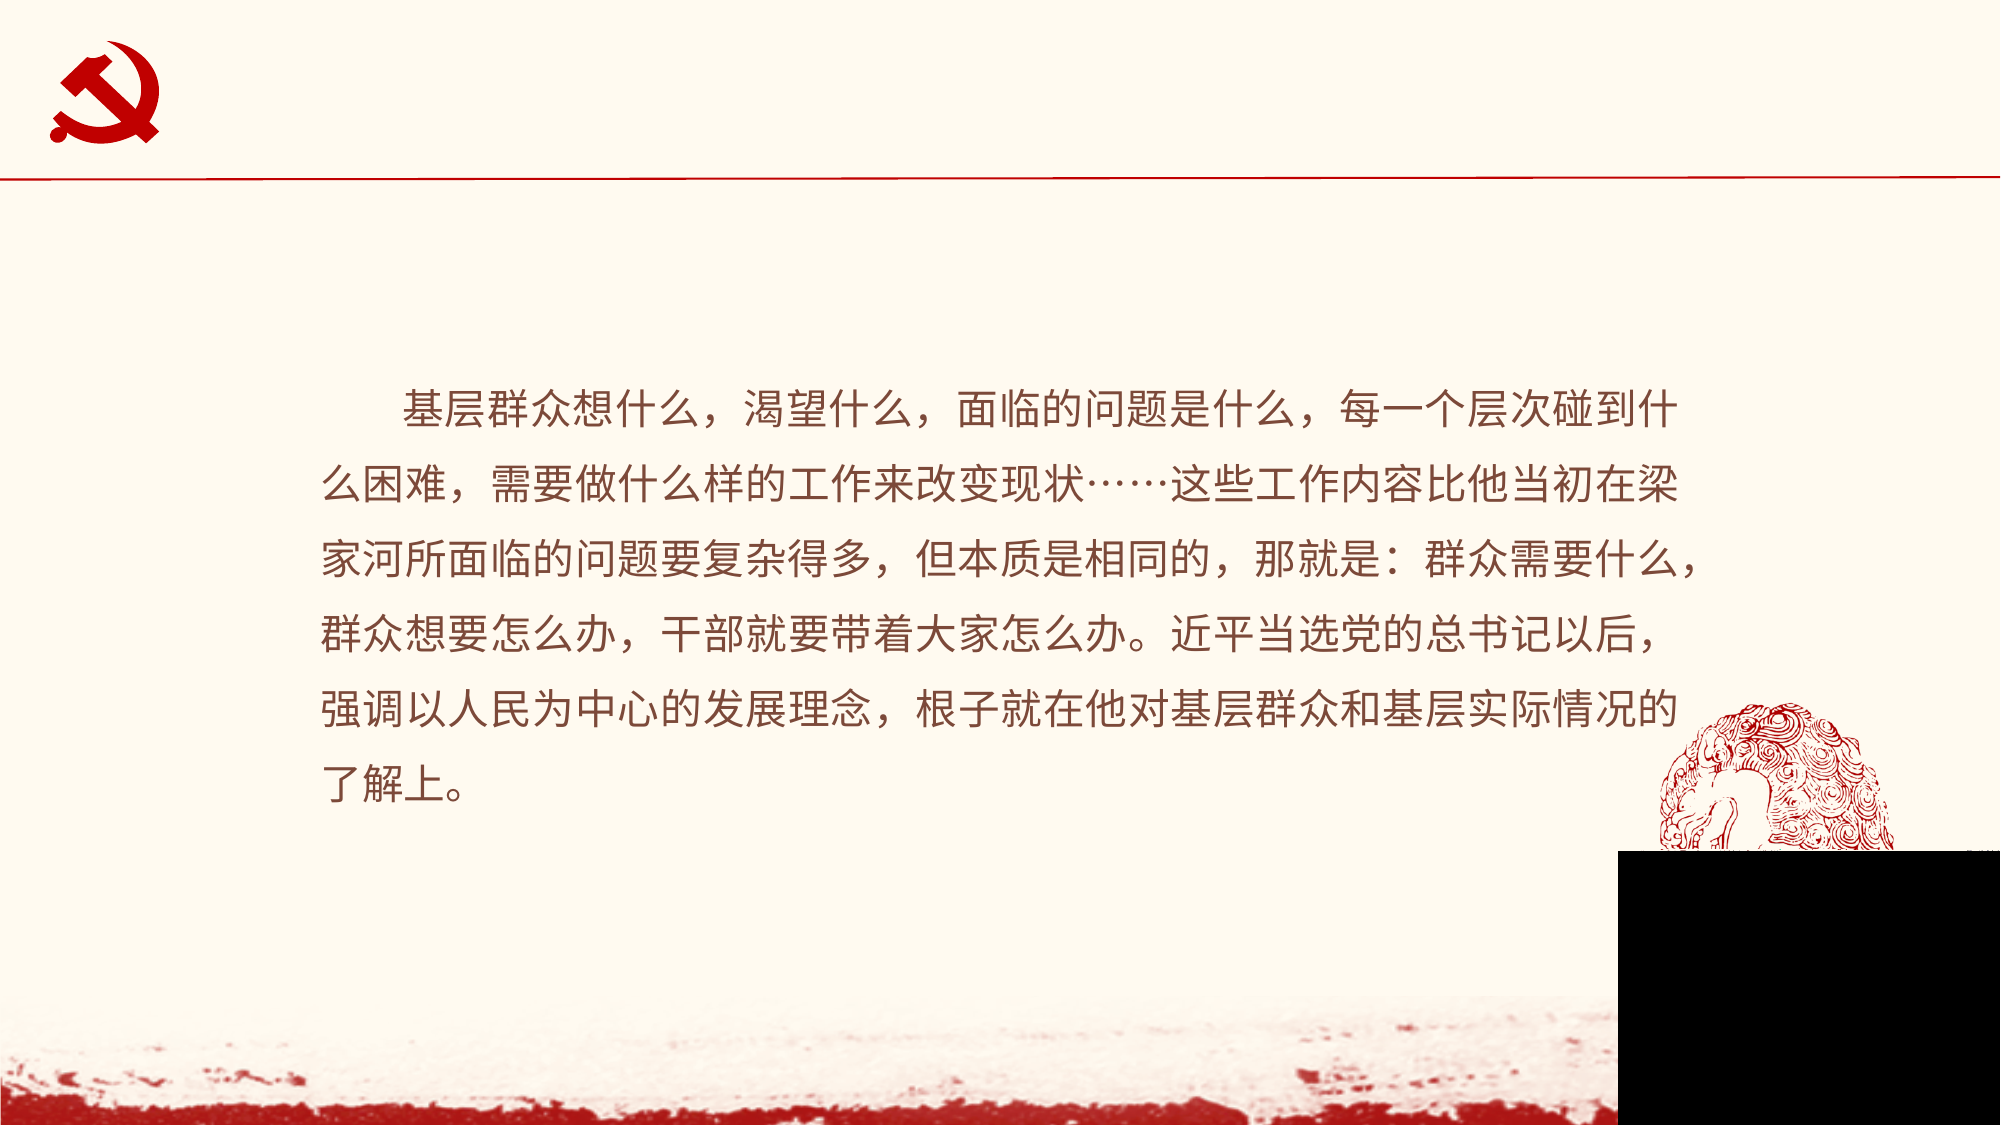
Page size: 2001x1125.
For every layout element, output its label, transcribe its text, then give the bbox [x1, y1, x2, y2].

text_box 基层群众想什么，渴望什么，面临的问题是什么，每一个层次碰到什么困难，需要做什么样的工作来改变现状……这些工作内容比他当初在梁家河所面临的问题要复杂得多，但本质是相同的，那就是：群众需要什么，群众想要怎么办，干部就要带着大家怎么办。近平当选党的总书记以后，强调以人民为中心的发展理念，根子就在他对基层群众和基层实际情况的了解上。 [1066, 350, 1695, 816]
text_box 基层群众想什么，渴望什么，面临的问题是什么，每一个层次碰到什么困难，需要做什么样的工作来改变现状……这些工作内容比他当初在梁家河所面临的问题要复杂得多，但本质是相同的，那就是：群众需要什么，群众想要怎么办，干部就要带着大家怎么办。近平当选党的总书记以后，强调以人民为中心的发展理念，根子就在他对基层群众和基层实际情况的了解上。 [305, 350, 934, 816]
picture [0, 62, 2000, 1125]
